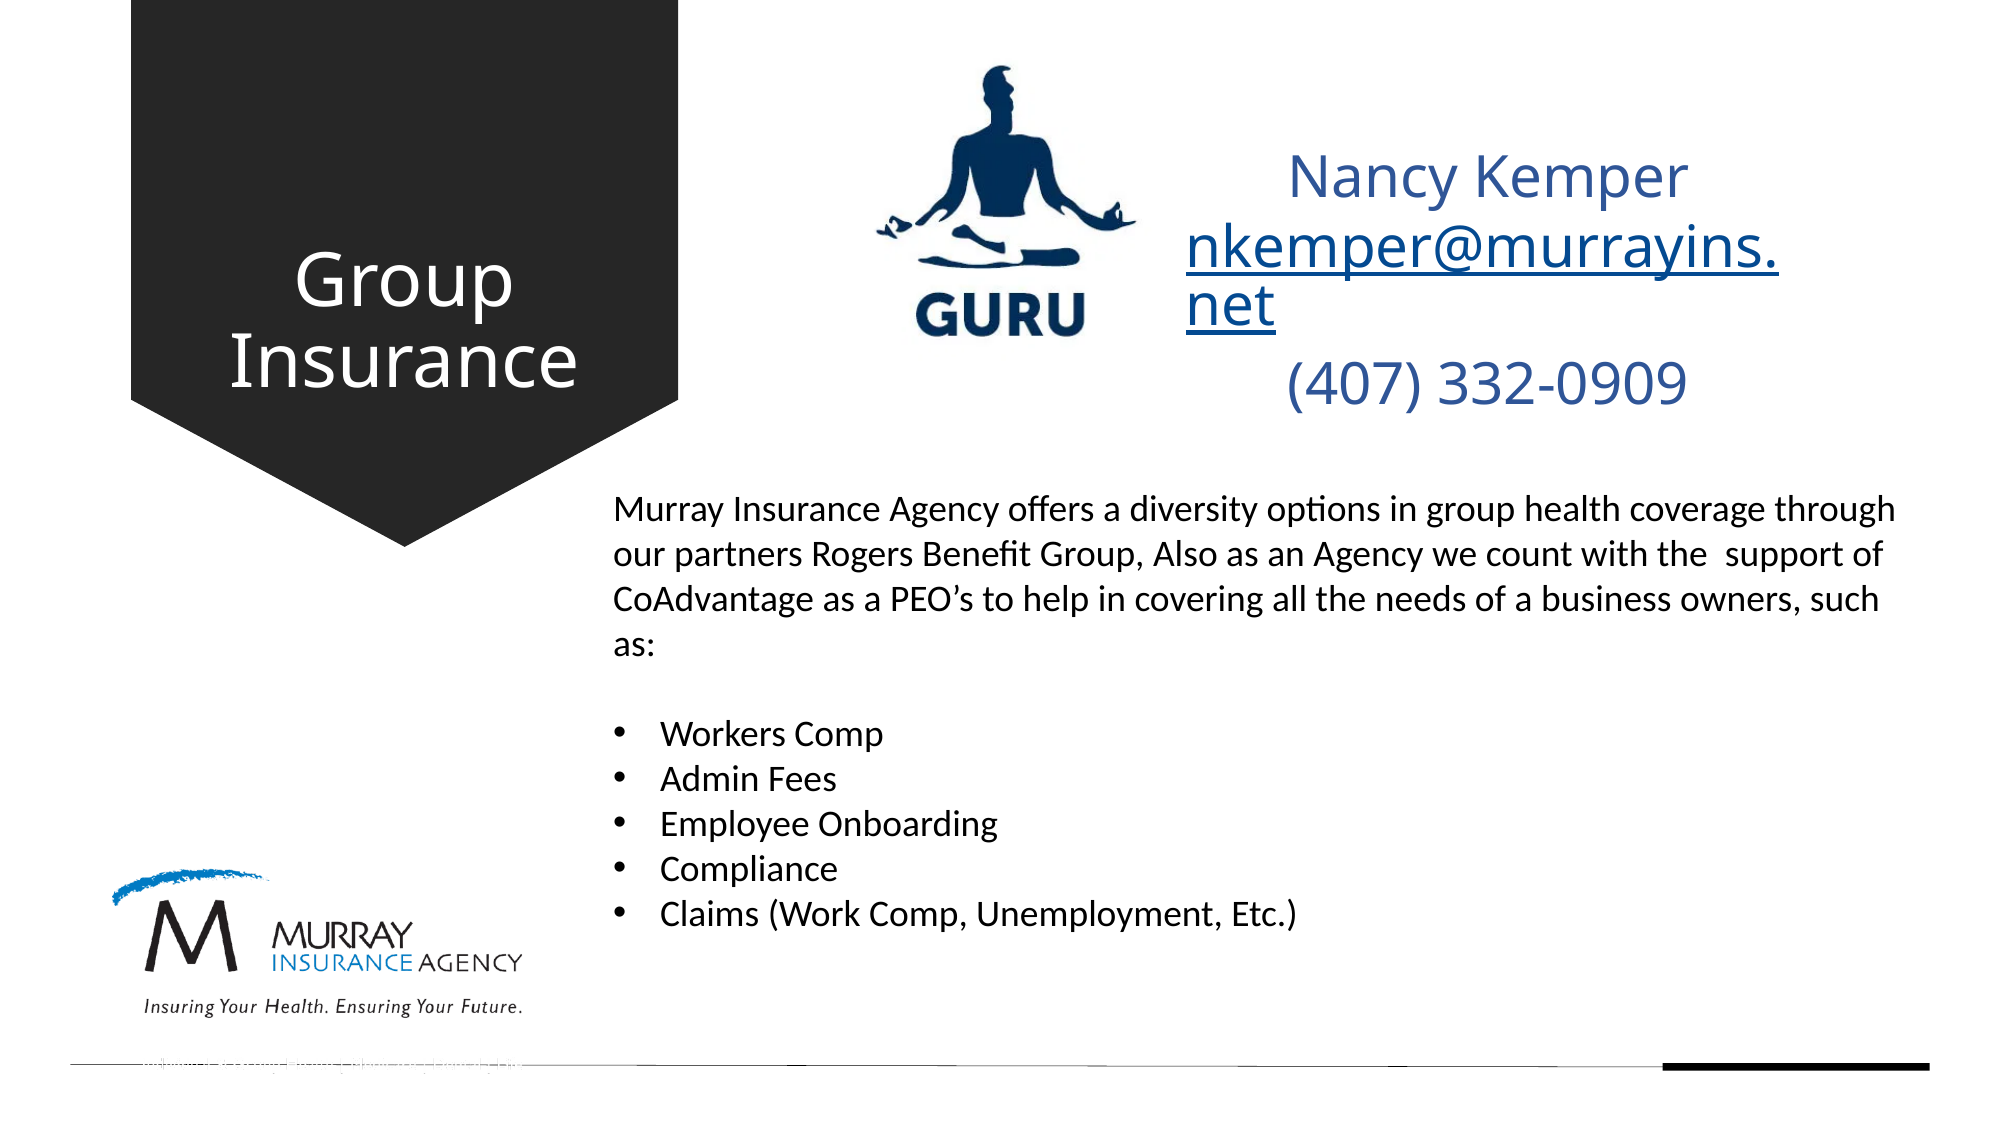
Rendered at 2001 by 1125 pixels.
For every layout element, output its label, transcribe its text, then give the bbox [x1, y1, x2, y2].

text_box Murray Insurance Agency offers a diversity options in group health coverage through our partners Rogers Benefit Group, Also as an Agency we count with the support of CoAdvantage as a PEO’s to help in covering all the needs of a business owners, such as: Workers Comp Admin Fees Employee Onboarding Compliance Claims (Work Comp, Unemployment, Etc.) [598, 476, 1919, 942]
picture [835, 27, 1171, 390]
text_box [130, 0, 680, 549]
picture [0, 841, 642, 1100]
text_box Nancy Kemper nkemper@murrayins.net (407) 332-0909 [1171, 131, 1806, 366]
text_box Group Insurance [167, 233, 642, 414]
